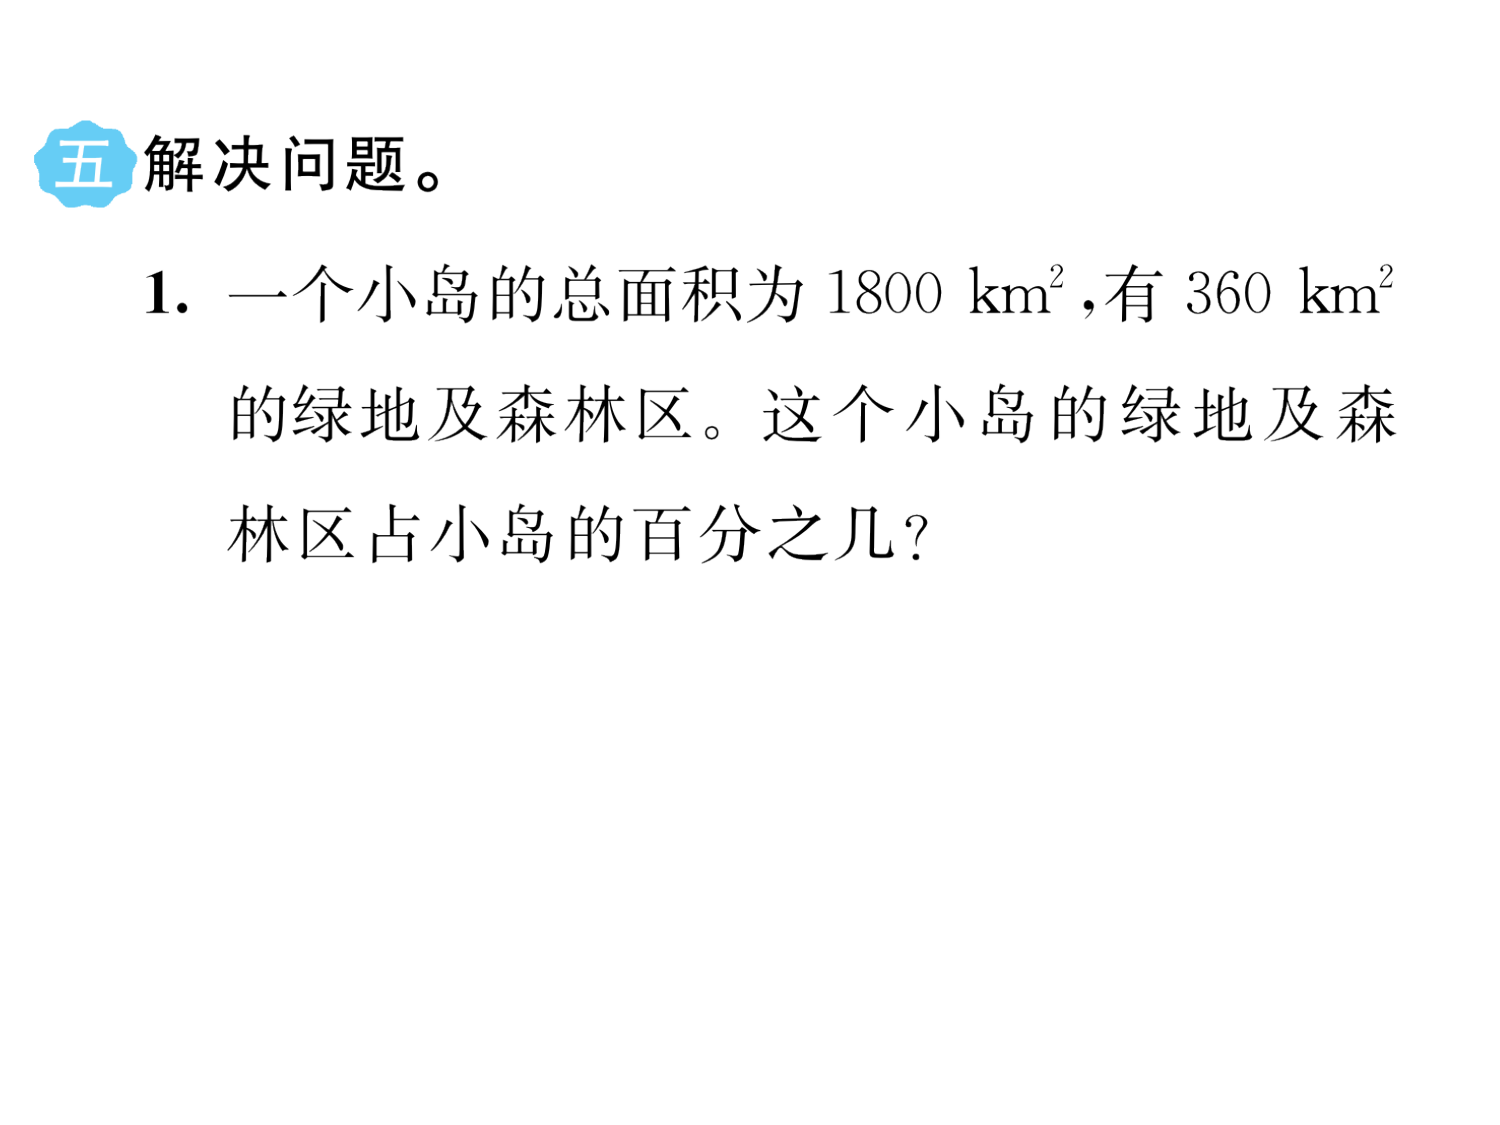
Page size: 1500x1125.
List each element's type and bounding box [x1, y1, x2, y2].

picture [29, 101, 1447, 962]
